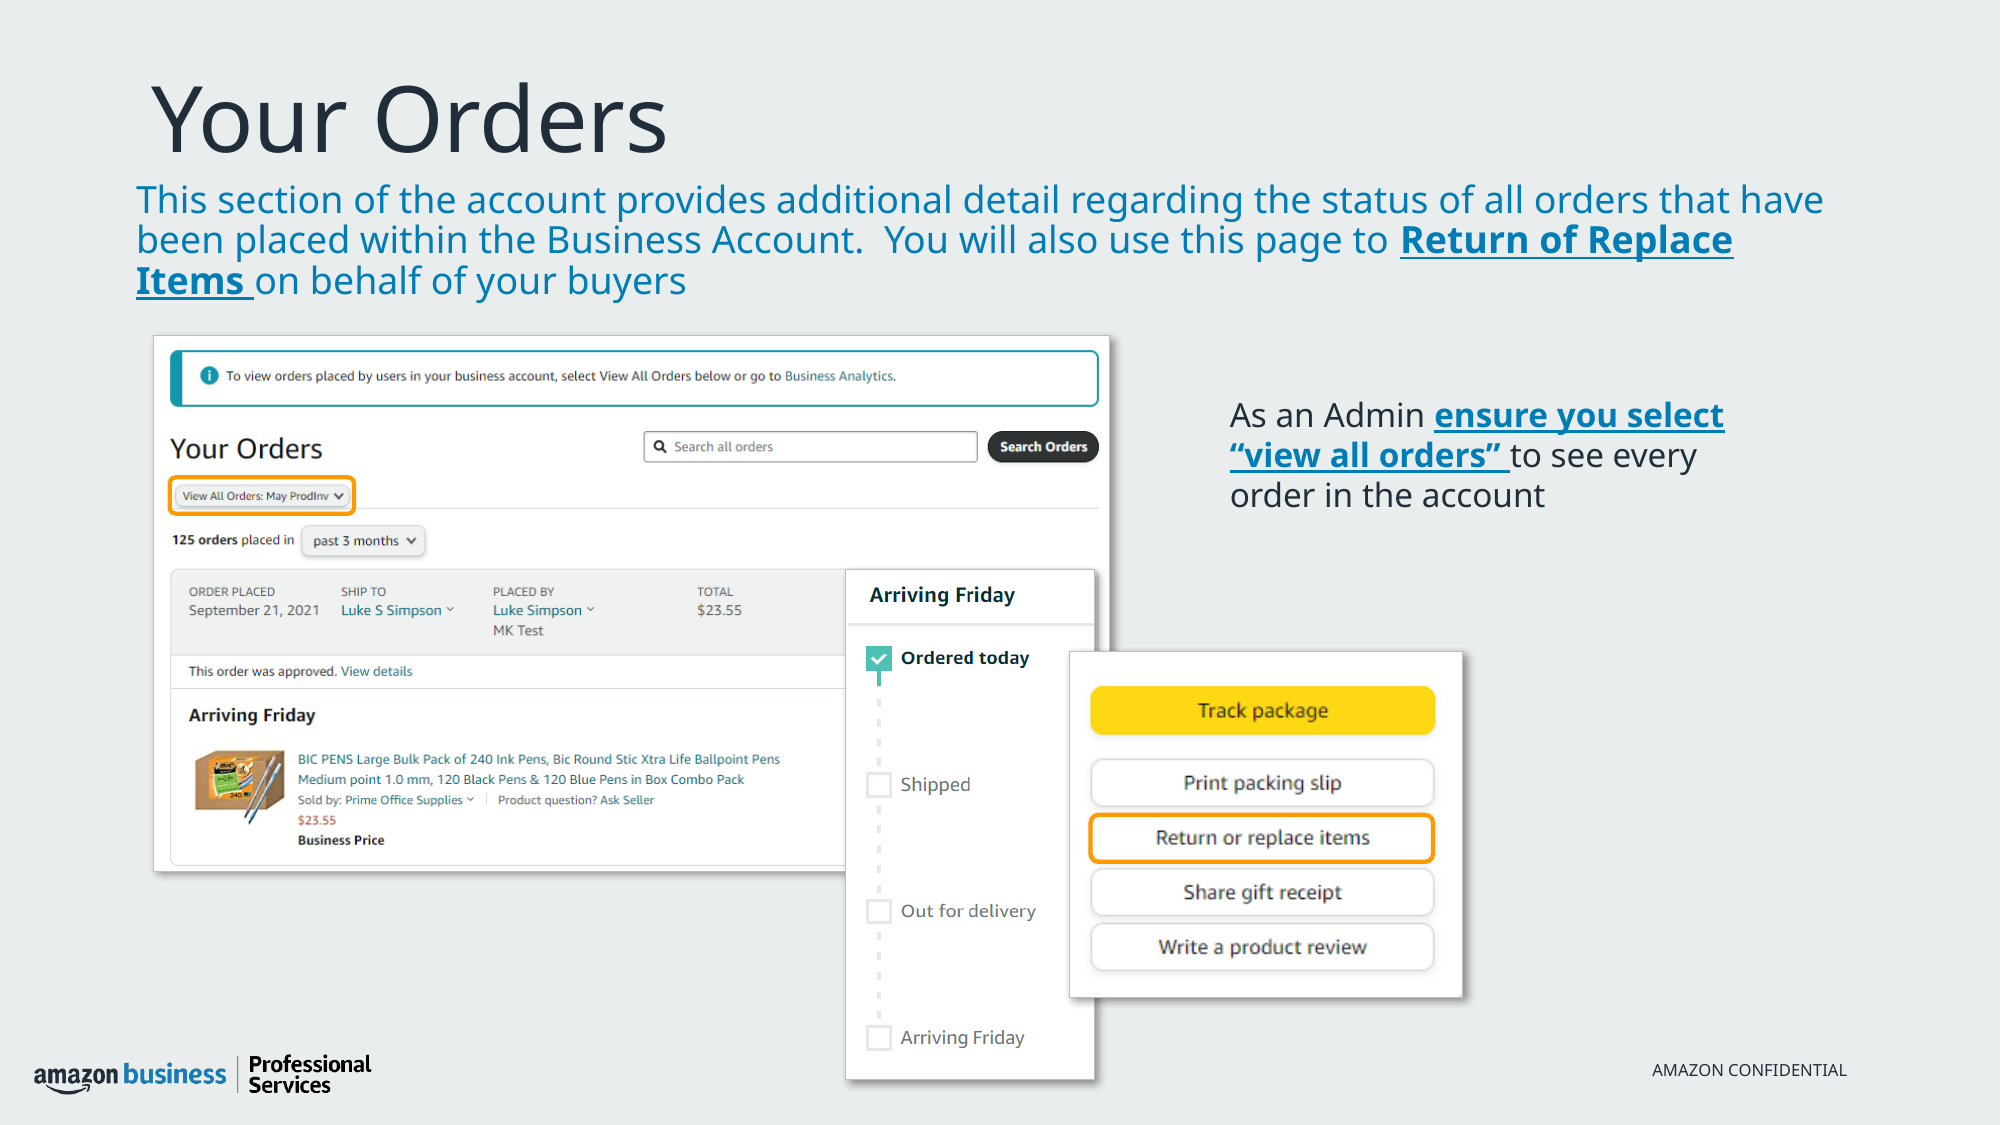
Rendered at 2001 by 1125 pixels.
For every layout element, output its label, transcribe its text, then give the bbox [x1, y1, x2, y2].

title Your Orders [136, 13, 2000, 232]
text_box As an Admin ensure you select “view all orders” to see every order in the account [1177, 386, 1798, 522]
picture [24, 1052, 382, 1099]
text_box This section of the account provides additional detail regarding the status of all orders that have been placed within the Business Account. You will also use this page to Return of Replace Items on behalf of your buyers [136, 180, 1841, 279]
picture [153, 335, 1463, 1080]
